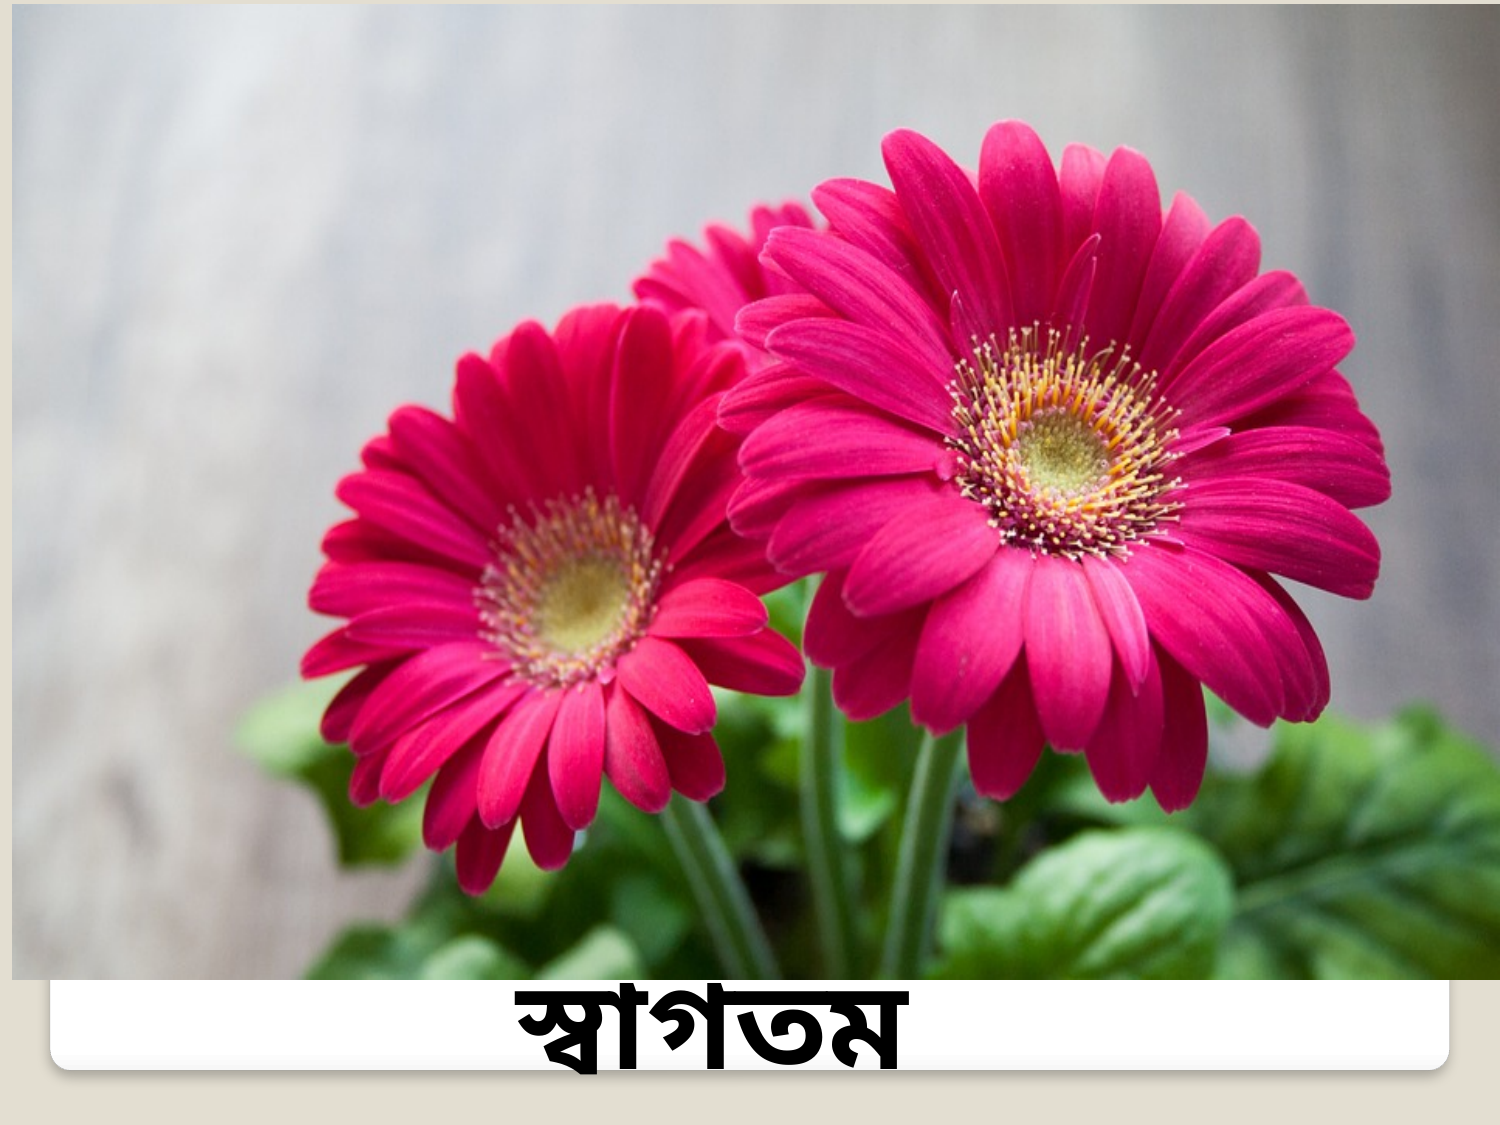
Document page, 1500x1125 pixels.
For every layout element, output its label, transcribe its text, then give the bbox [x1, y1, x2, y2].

text_box স্বাগতম [449, 992, 975, 1103]
picture [12, 3, 1500, 980]
